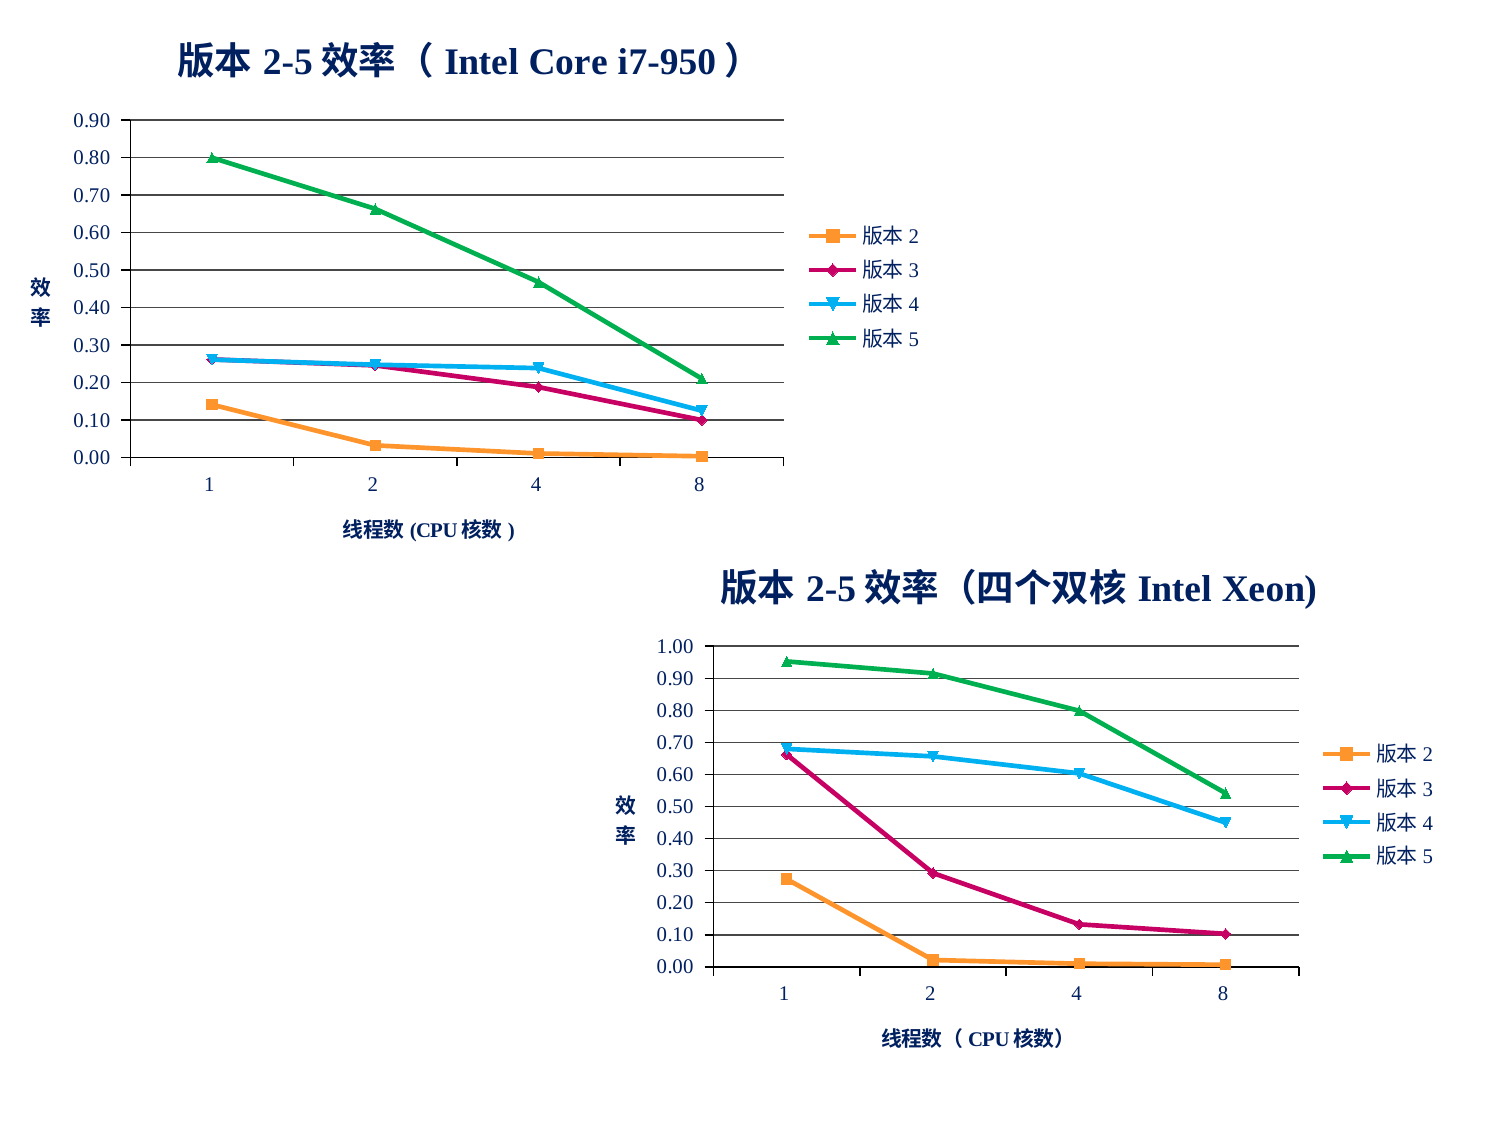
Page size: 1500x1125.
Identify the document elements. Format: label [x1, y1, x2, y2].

chart [0, 0, 1453, 1084]
